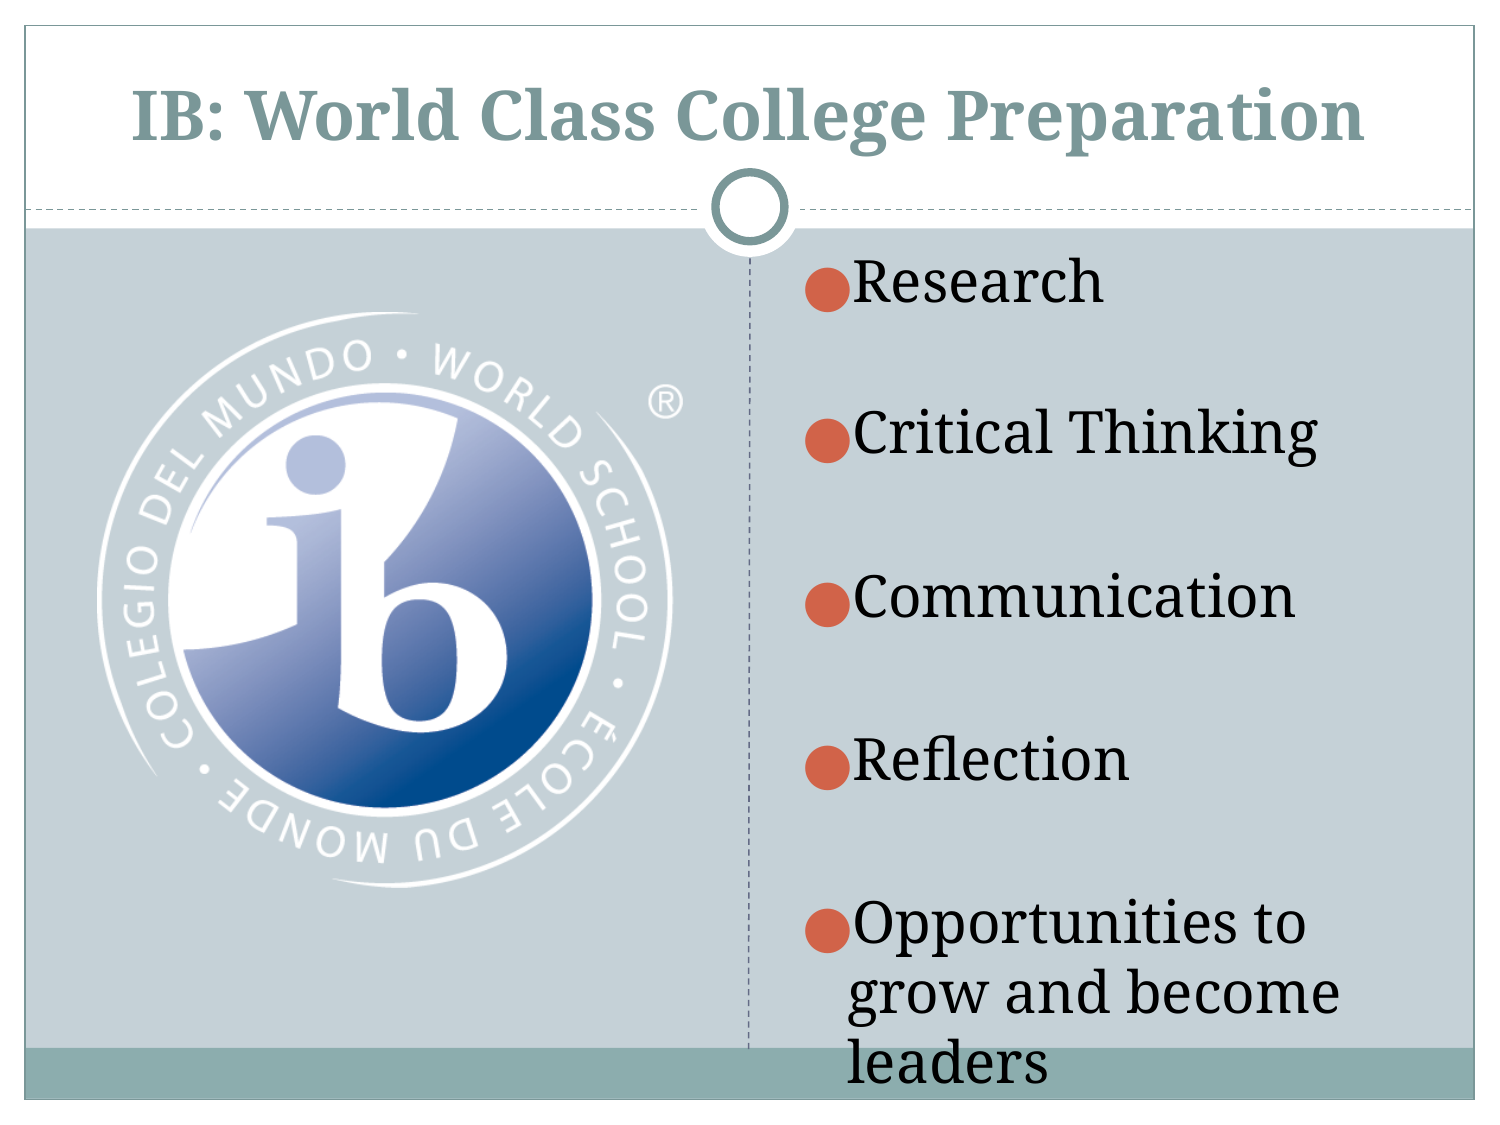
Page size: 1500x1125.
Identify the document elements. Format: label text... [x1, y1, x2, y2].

title IB: World Class College Preparation [49, 37, 1450, 162]
list Research Critical Thinking Communication Reflection Opportunities to grow and become leaders [787, 236, 1450, 1005]
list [96, 312, 683, 888]
